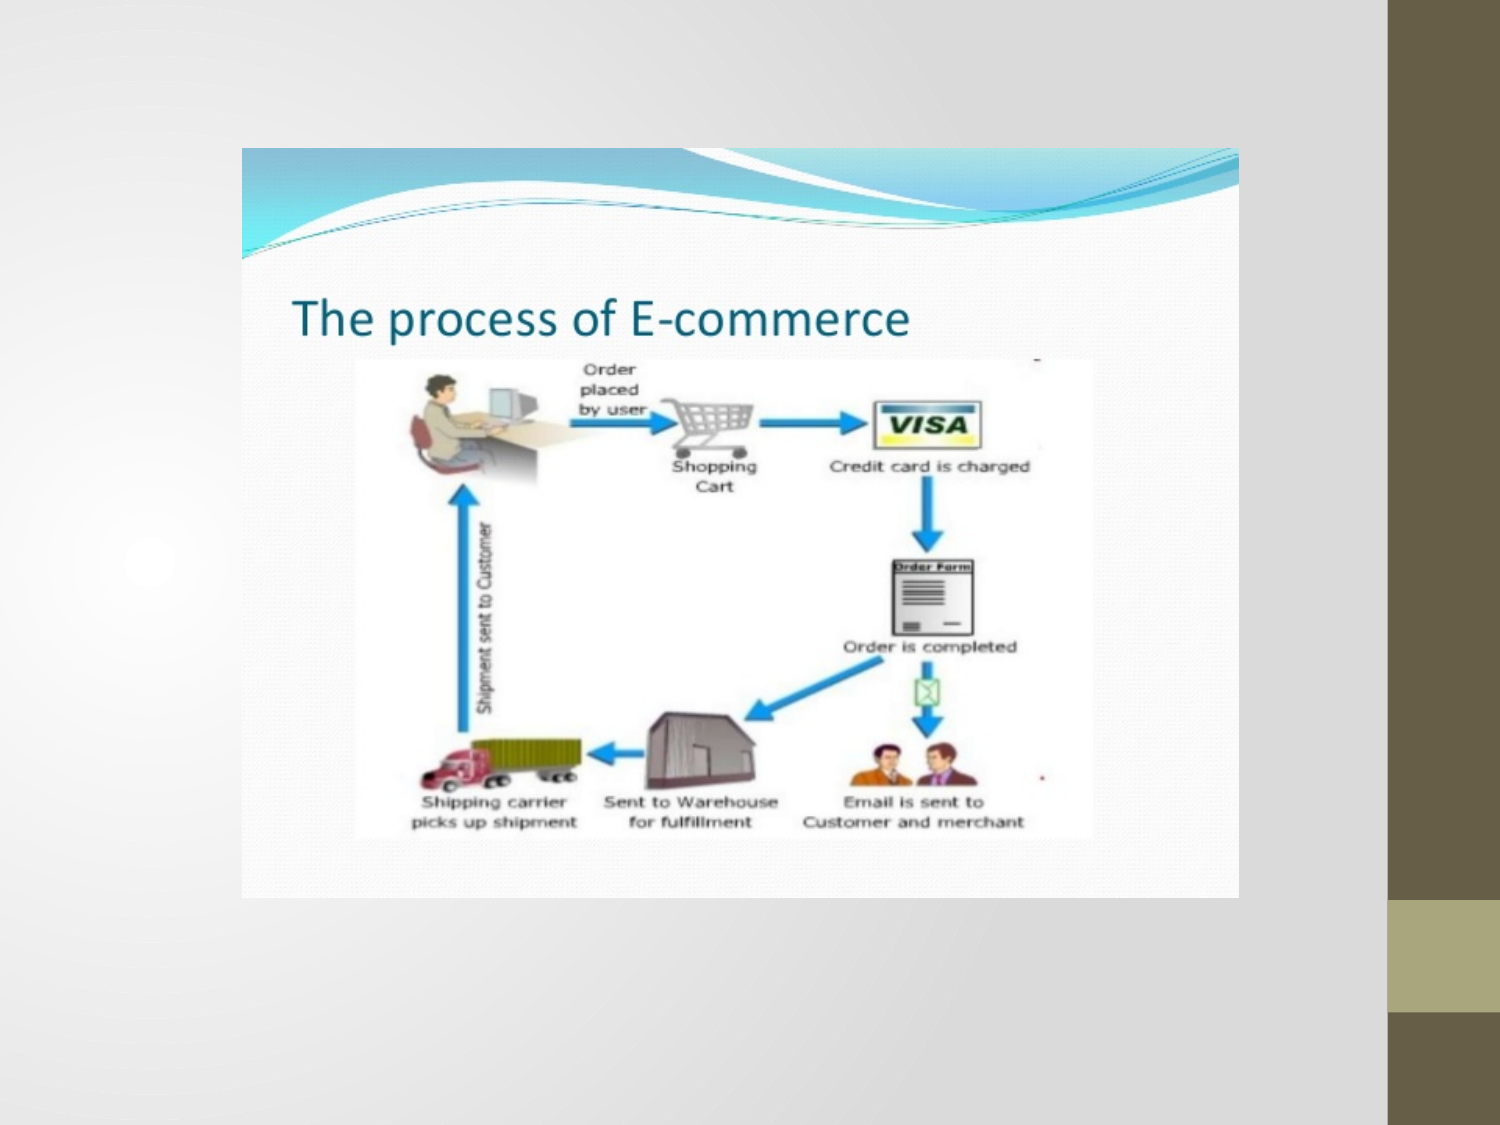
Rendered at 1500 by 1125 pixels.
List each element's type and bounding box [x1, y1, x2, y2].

picture [241, 148, 1240, 898]
